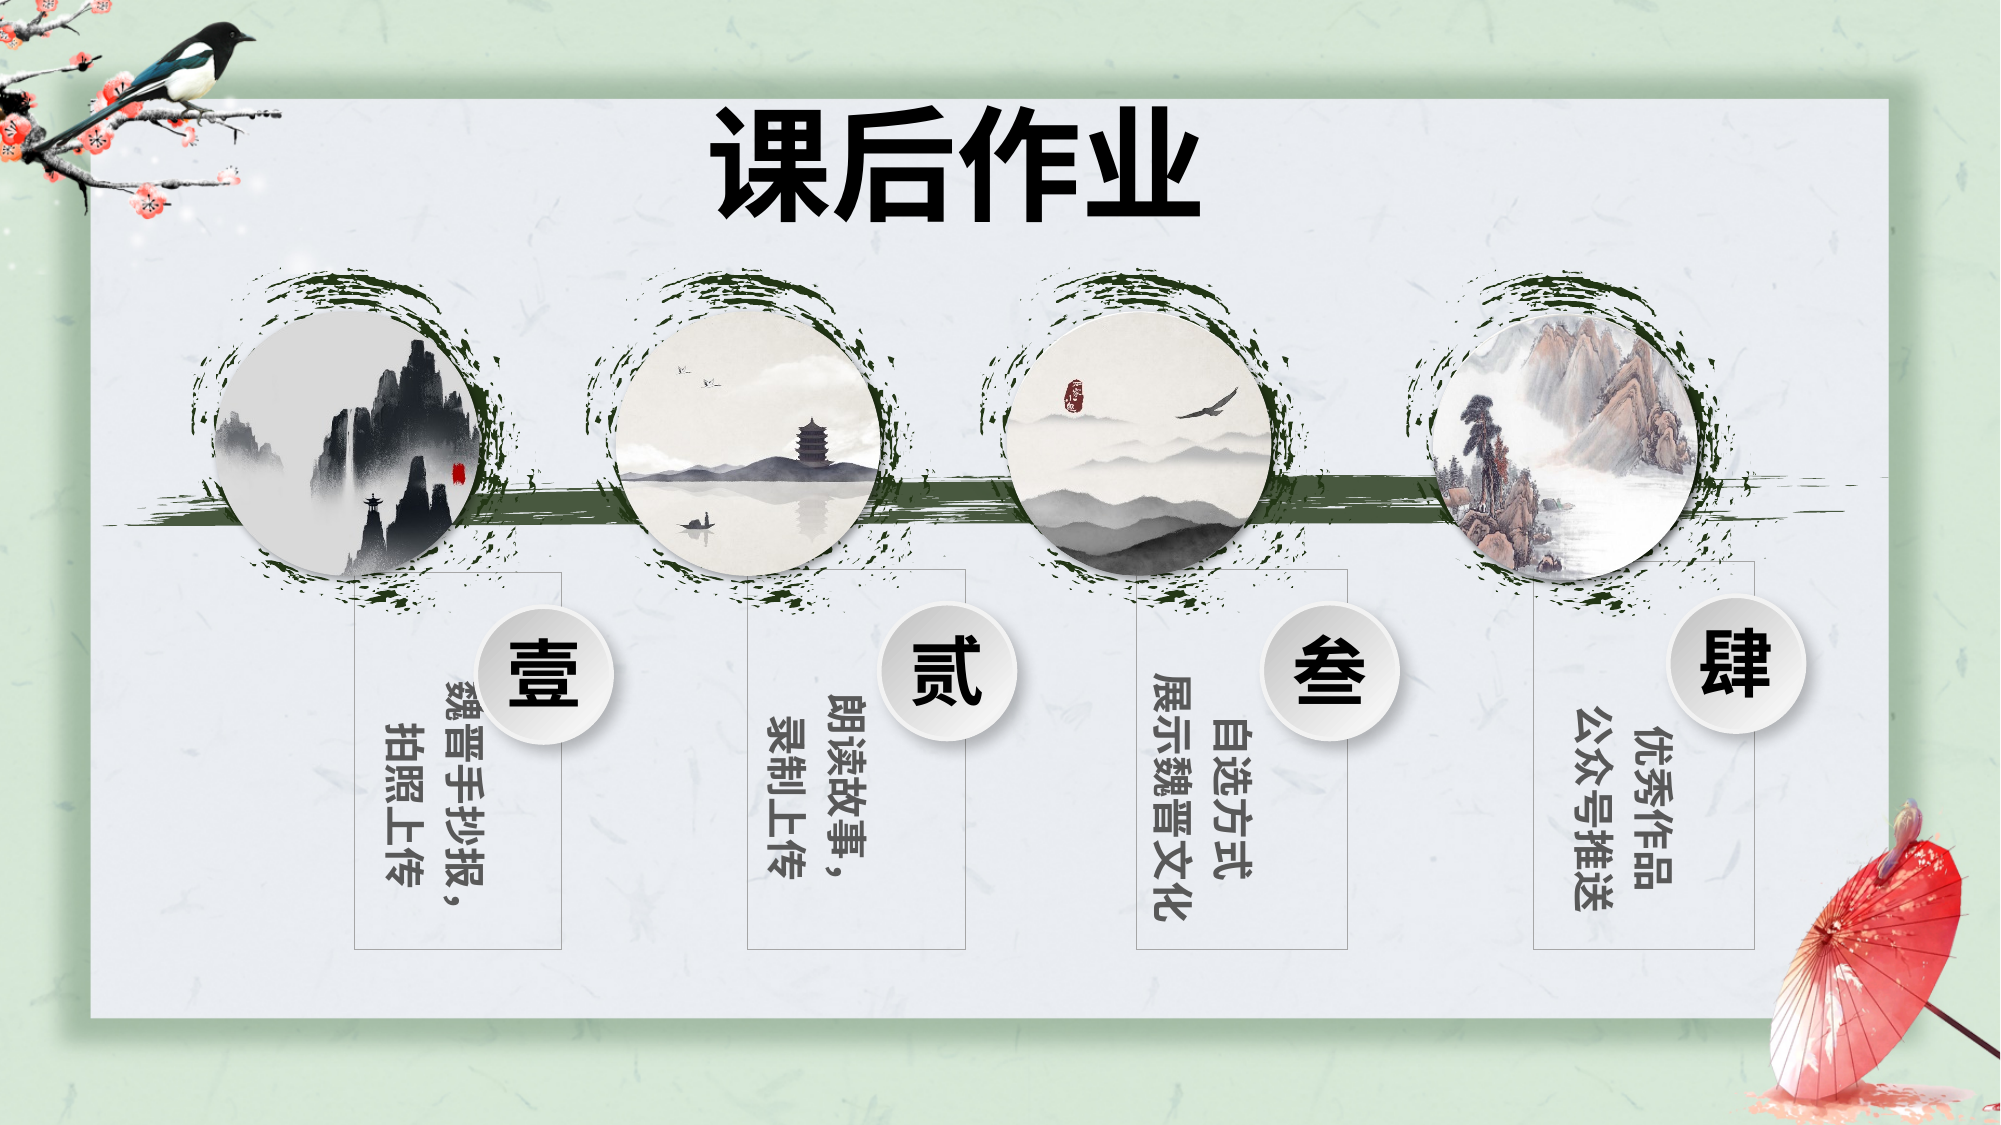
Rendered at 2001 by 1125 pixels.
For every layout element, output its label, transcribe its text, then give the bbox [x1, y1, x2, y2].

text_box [1125, 569, 1398, 950]
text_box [738, 569, 1015, 950]
text_box [957, 475, 980, 479]
text_box [563, 487, 585, 525]
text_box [585, 267, 957, 616]
picture [0, 0, 2001, 1125]
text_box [980, 267, 1352, 616]
text_box 课后作业 [692, 79, 1222, 245]
text_box [957, 480, 980, 524]
text_box [124, 511, 191, 526]
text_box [1532, 561, 1804, 950]
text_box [191, 267, 563, 616]
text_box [1406, 269, 1778, 618]
text_box [1352, 475, 1406, 524]
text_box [354, 572, 612, 950]
text_box [156, 495, 191, 499]
